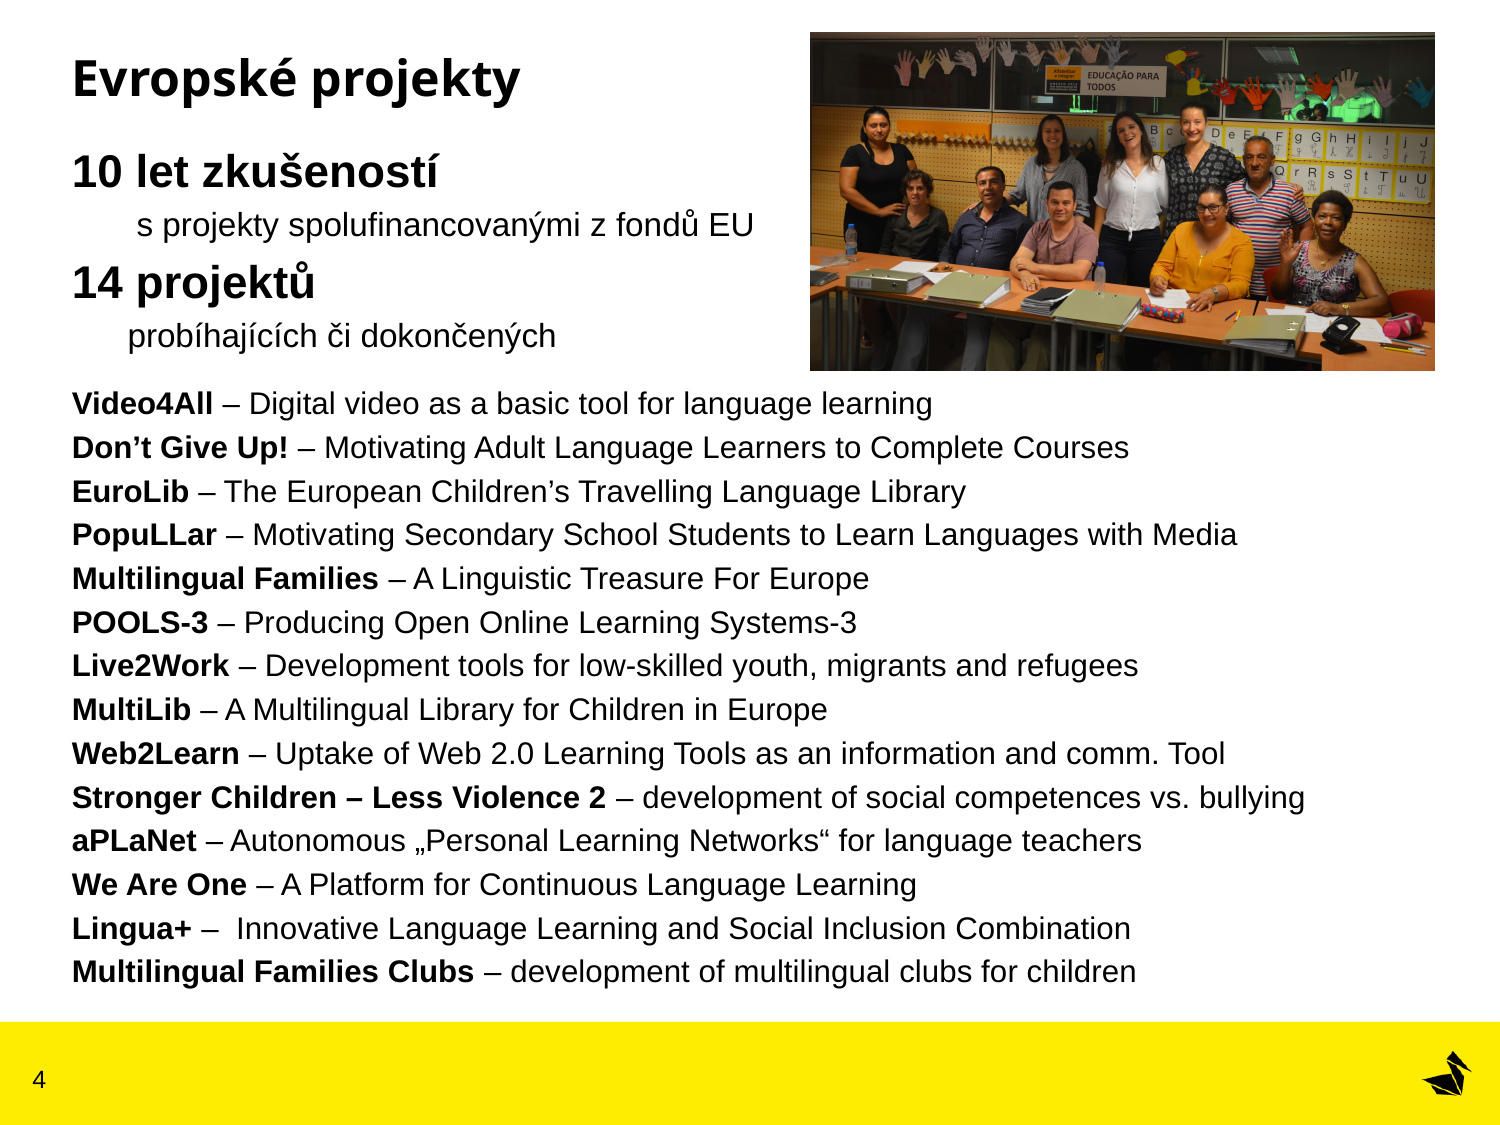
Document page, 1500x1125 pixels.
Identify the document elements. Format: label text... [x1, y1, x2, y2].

list 10 let zkušeností s projekty spolufinancovanými z fondů EU 14 projektů probíhajících či dokončených Video4All – Digital video as a basic tool for language learning Don’t Give Up! – Motivating Adult Language Learners to Complete Courses EuroLib – The European Children’s Travelling Language Library PopuLLar – Motivating Secondary School Students to Learn Languages with Media Multilingual Families – A Linguistic Treasure For Europe POOLS-3 – Producing Open Online Learning Systems-3 Live2Work – Development tools for low-skilled youth, migrants and refugees MultiLib – A Multilingual Library for Children in Europe Web2Learn – Uptake of Web 2.0 Learning Tools as an information and comm. Tool Stronger Children – Less Violence 2 – development of social competences vs. bullying aPLaNet – Autonomous „Personal Learning Networks“ for language teachers We Are One – A Platform for Continuous Language Learning Lingua+ – Innovative Language Learning and Social Inclusion Combination Multilingual Families Clubs – development of multilingual clubs for children [71, 141, 1399, 1019]
title Evropské projekty [71, 46, 805, 107]
picture [0, 0, 1500, 1125]
